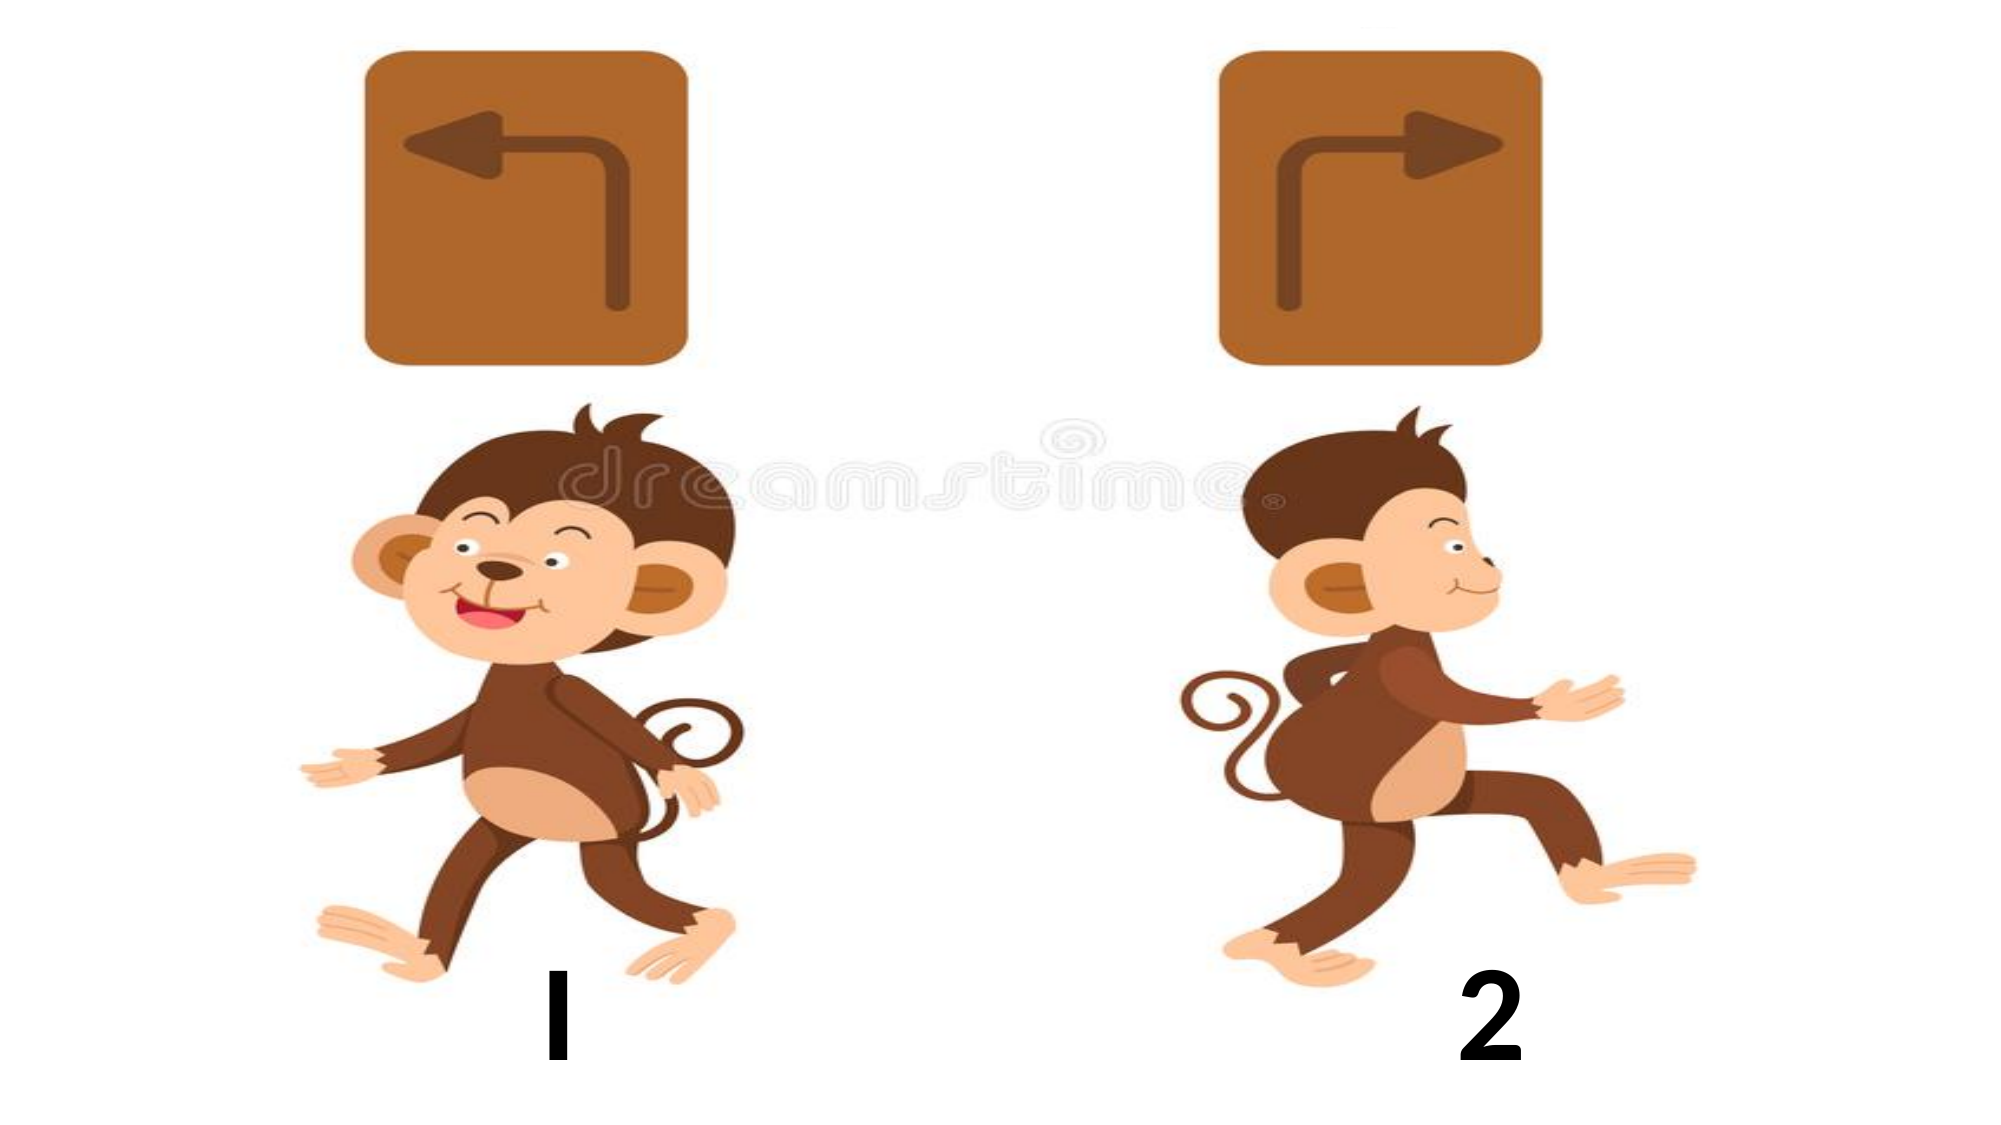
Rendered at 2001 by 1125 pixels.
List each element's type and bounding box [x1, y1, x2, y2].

list [0, 27, 1888, 1098]
